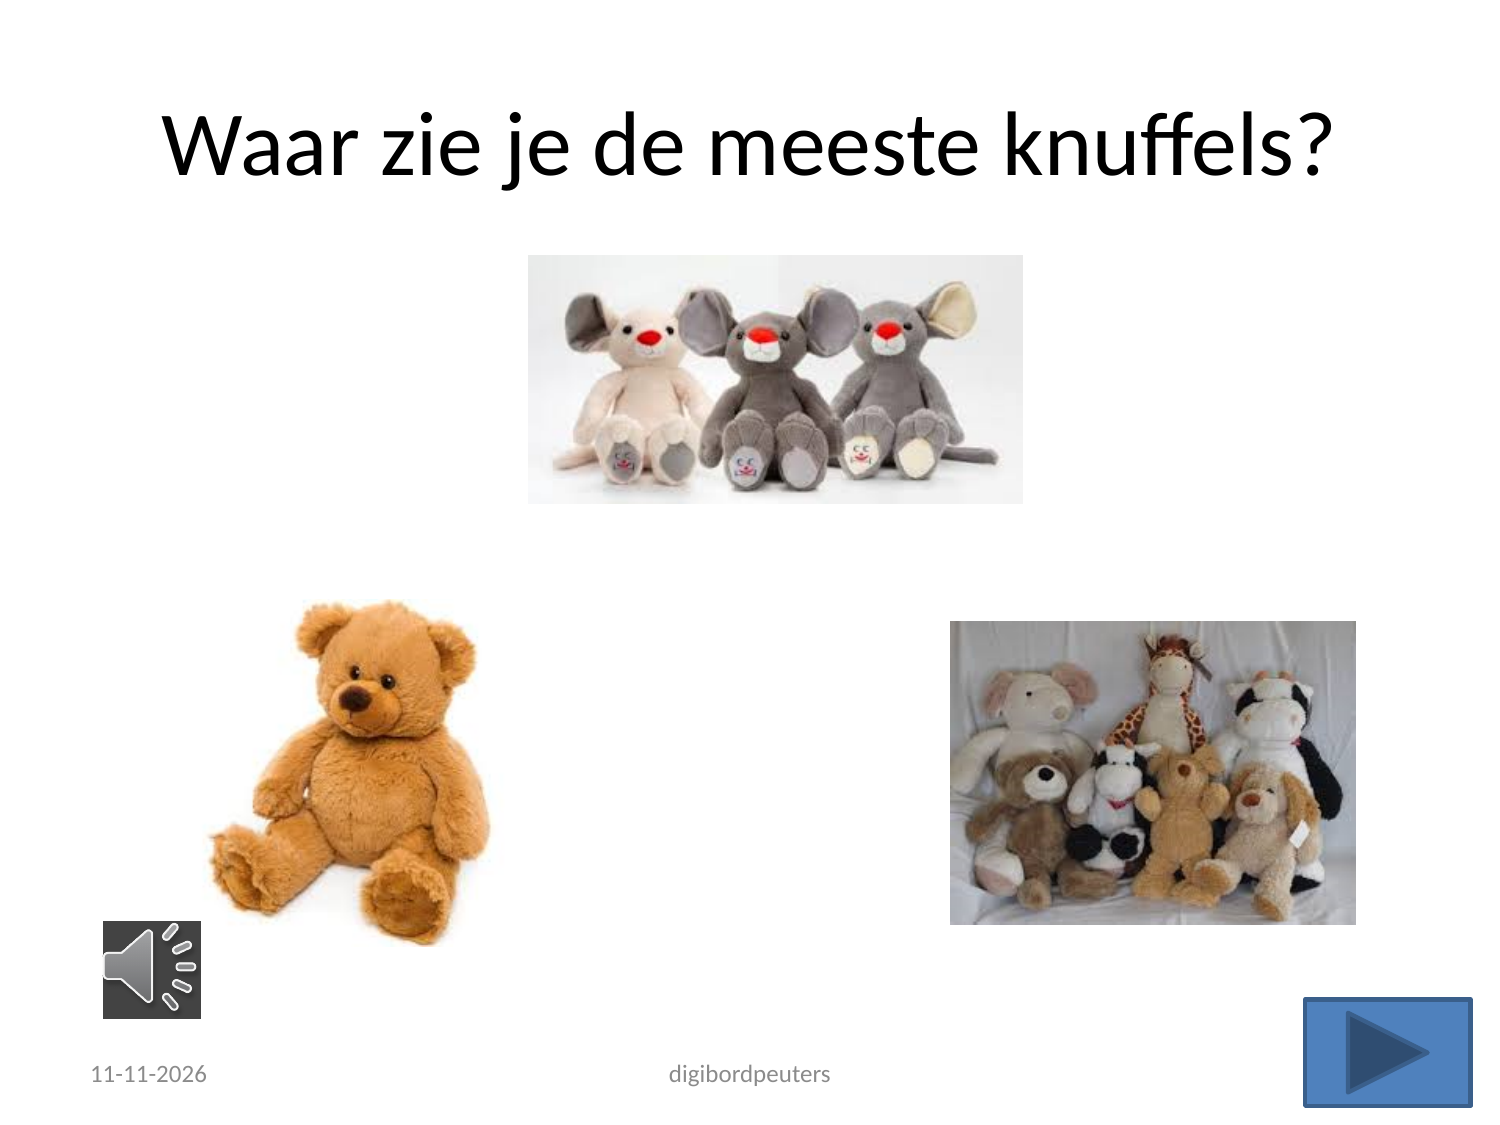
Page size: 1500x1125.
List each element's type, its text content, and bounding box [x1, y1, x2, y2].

picture [528, 255, 1023, 505]
text_box [1303, 997, 1473, 1108]
picture [950, 621, 1356, 925]
picture [101, 599, 534, 1021]
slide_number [75, 1042, 425, 1103]
footer digibordpeuters [512, 1042, 988, 1103]
title Waar zie je de meeste knuffels? [75, 45, 1425, 233]
